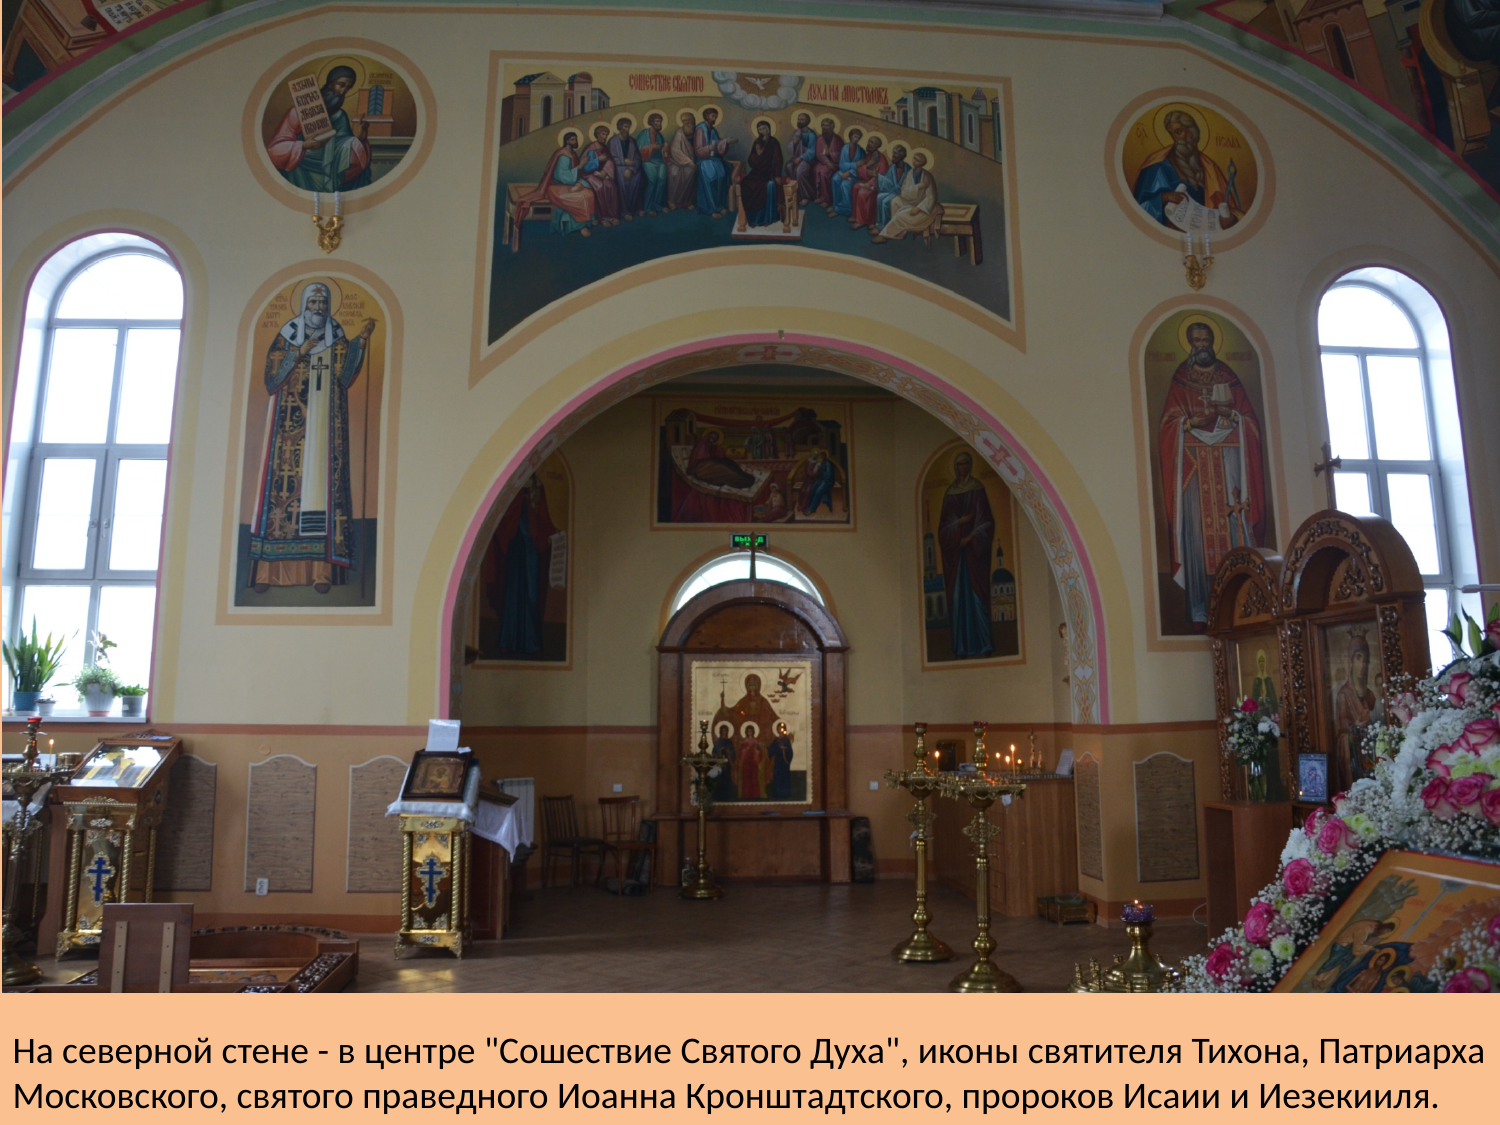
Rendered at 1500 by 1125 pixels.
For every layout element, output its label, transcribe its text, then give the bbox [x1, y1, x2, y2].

text_box На северной стене - в центре "Сошествие Святого Духа", иконы святителя Тихона, Патриарха Московского, святого праведного Иоанна Кронштадтского, пророков Исаии и Иезекииля. [0, 1018, 1500, 1124]
picture [2, 0, 1500, 993]
